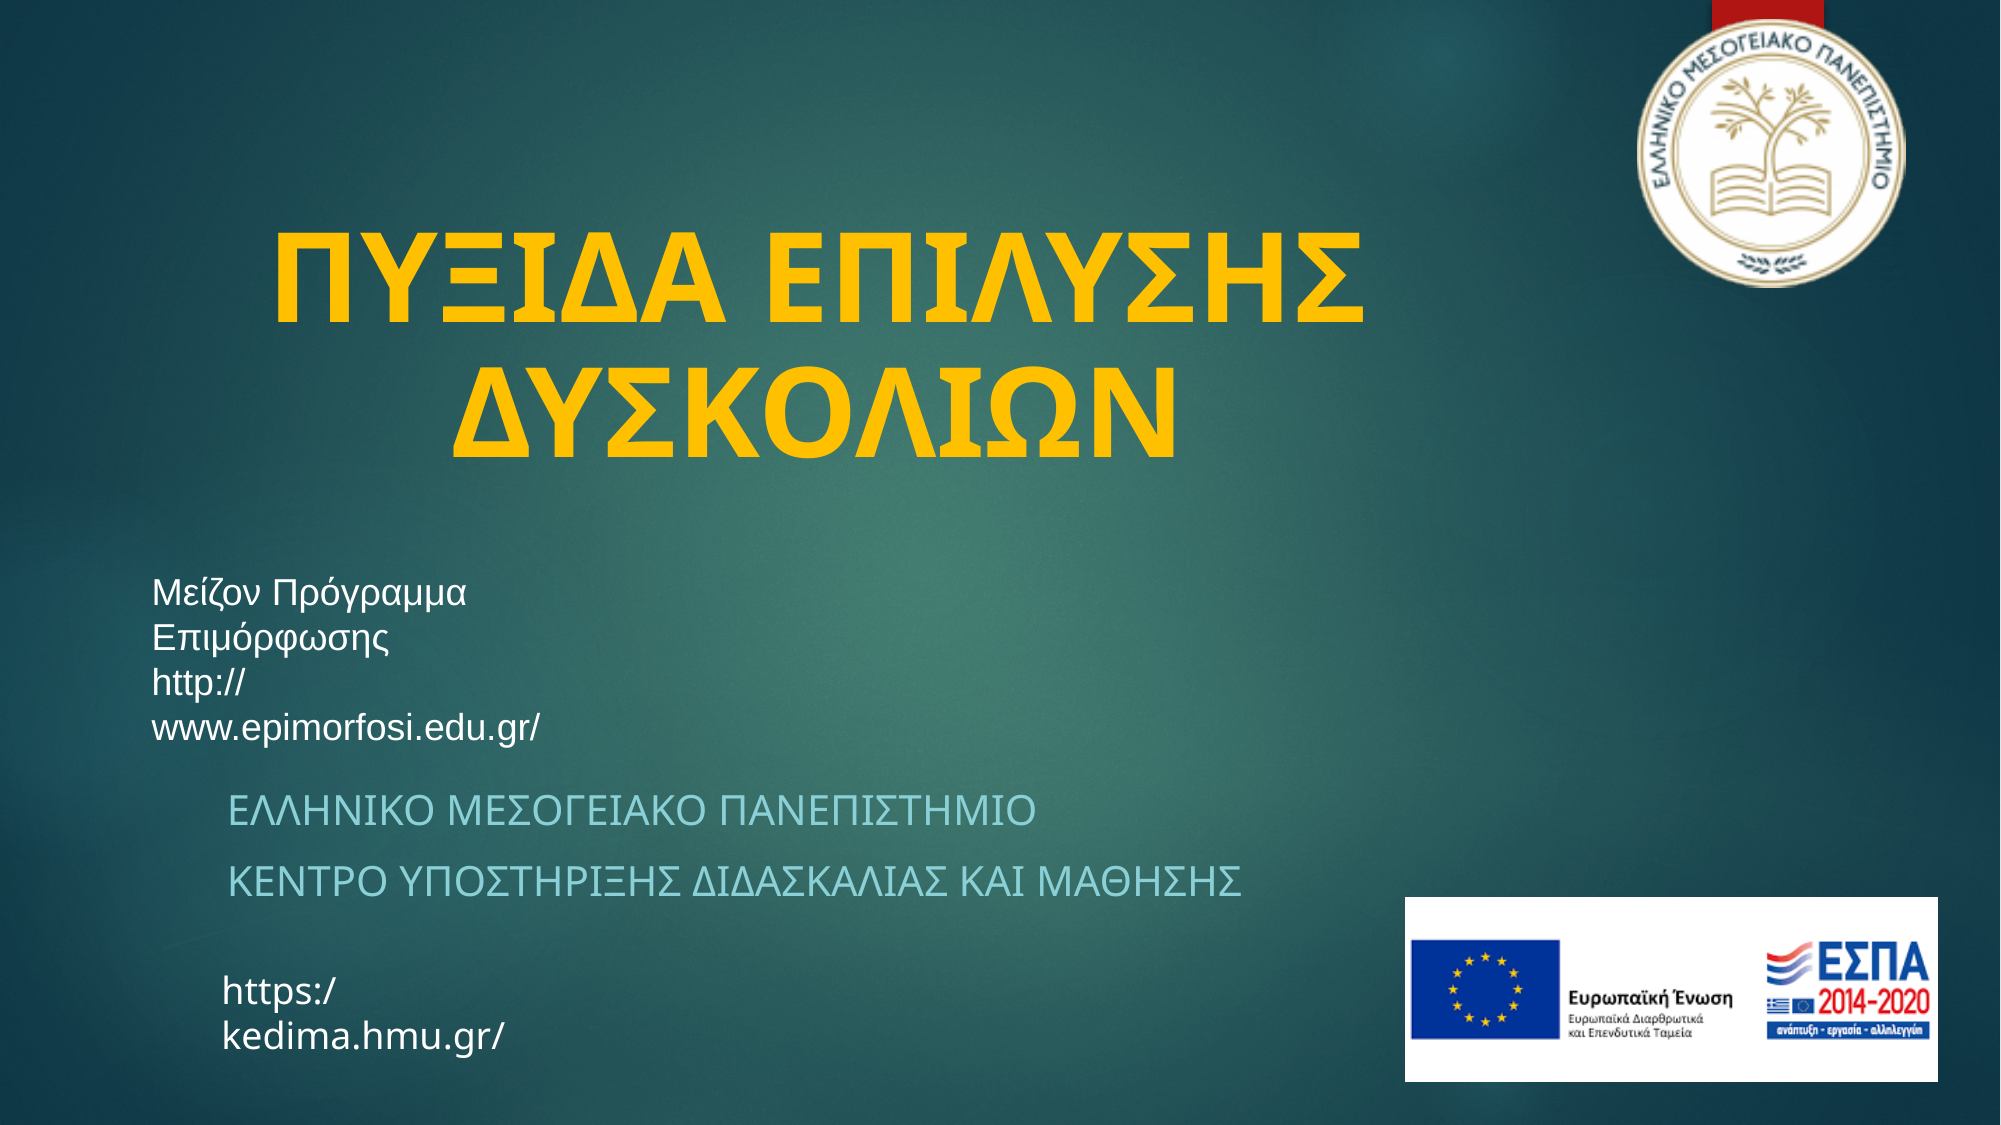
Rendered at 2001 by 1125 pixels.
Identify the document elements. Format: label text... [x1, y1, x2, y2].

title ΠΥΞΙΔΑ ΕΠΙΛΥΣΗΣ ΔΥΣΚΟΛΙΩΝ [94, 124, 1542, 485]
subtitle ΕΛΛΗΝΙΚΟ ΜΕΣΟΓΕΙΑΚΟ ΠΑΝΕΠΙΣΤΗΜΙΟ ΚΕΝΤΡΟ ΥΠΟΣΤΗΡΙΞΗΣ ΔΙΔΑΣΚΑΛΙΑΣ ΚΑΙ ΜΑΘΗΣΗΣ [189, 783, 1637, 925]
text_box https:/kedima.hmu.gr/ [206, 959, 607, 1065]
picture [0, 0, 2001, 1125]
text_box Μείζον Πρόγραμμα Επιμόρφωσης http://www.epimorfosi.edu.gr/ [136, 560, 650, 618]
